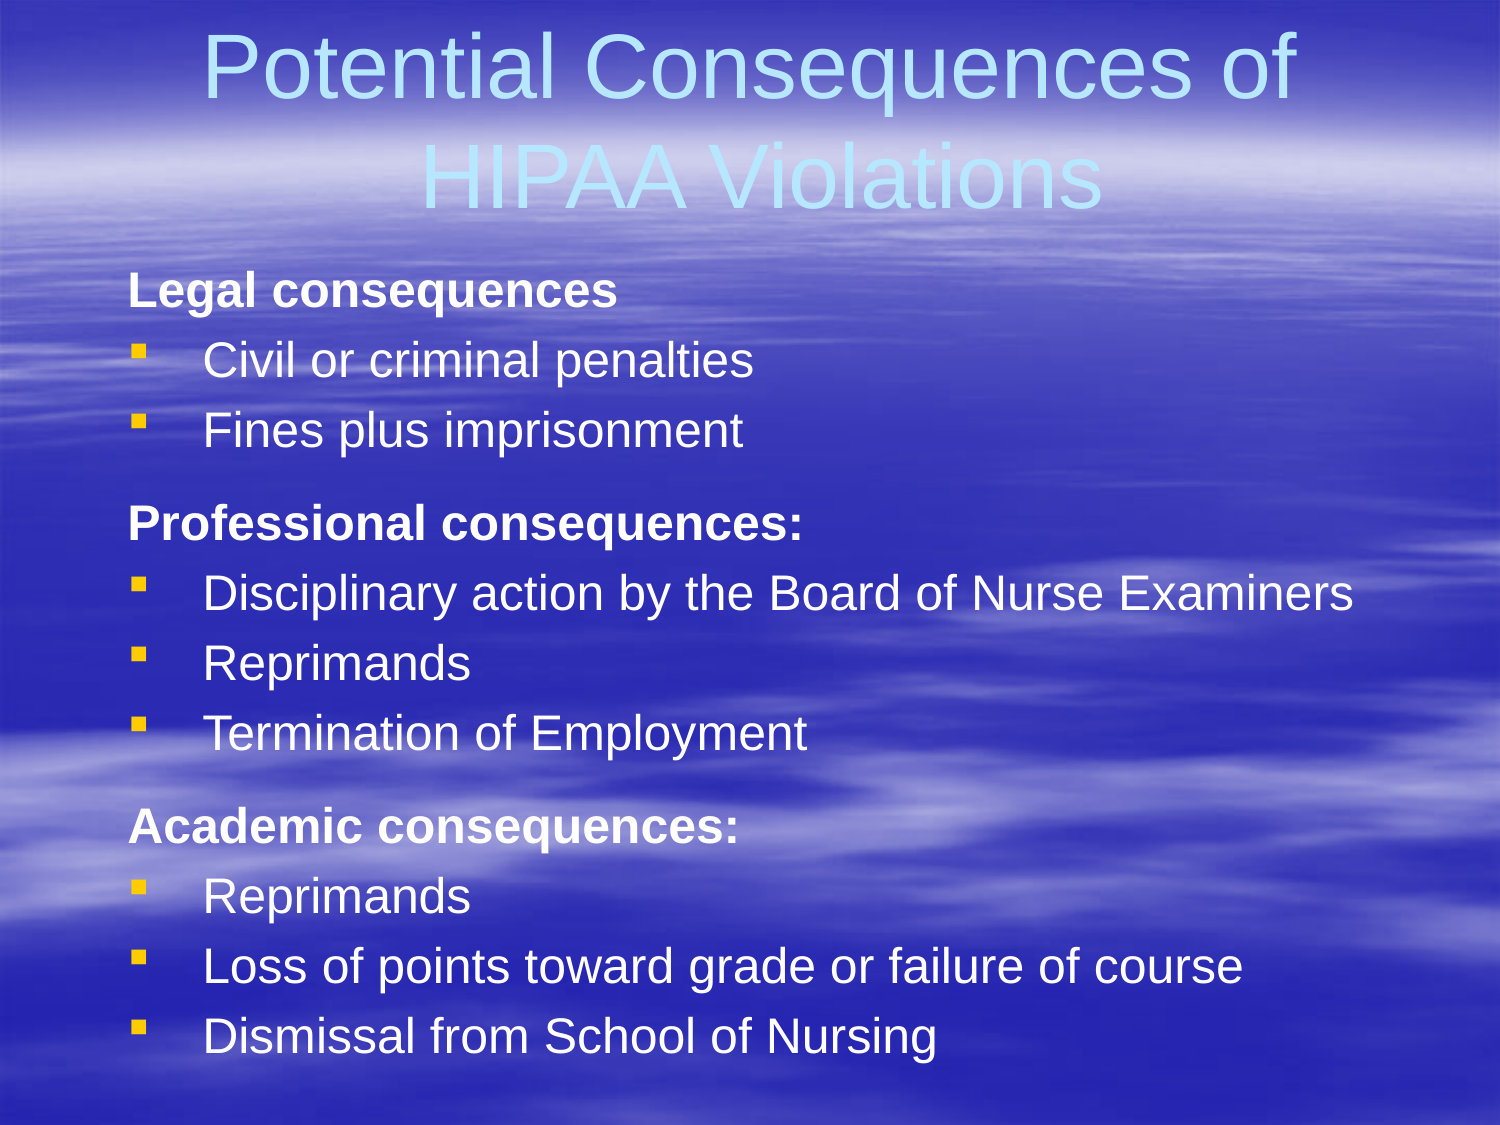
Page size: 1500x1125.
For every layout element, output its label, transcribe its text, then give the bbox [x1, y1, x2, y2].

text_box Legal consequences Civil or criminal penalties Fines plus imprisonment Professional consequences: Disciplinary action by the Board of Nurse Examiners Reprimands Termination of Employment Academic consequences: Reprimands Loss of points toward grade or failure of course Dismissal from School of Nursing [112, 288, 1388, 1100]
text_box Potential Consequences of HIPAA Violations [112, 0, 1388, 288]
